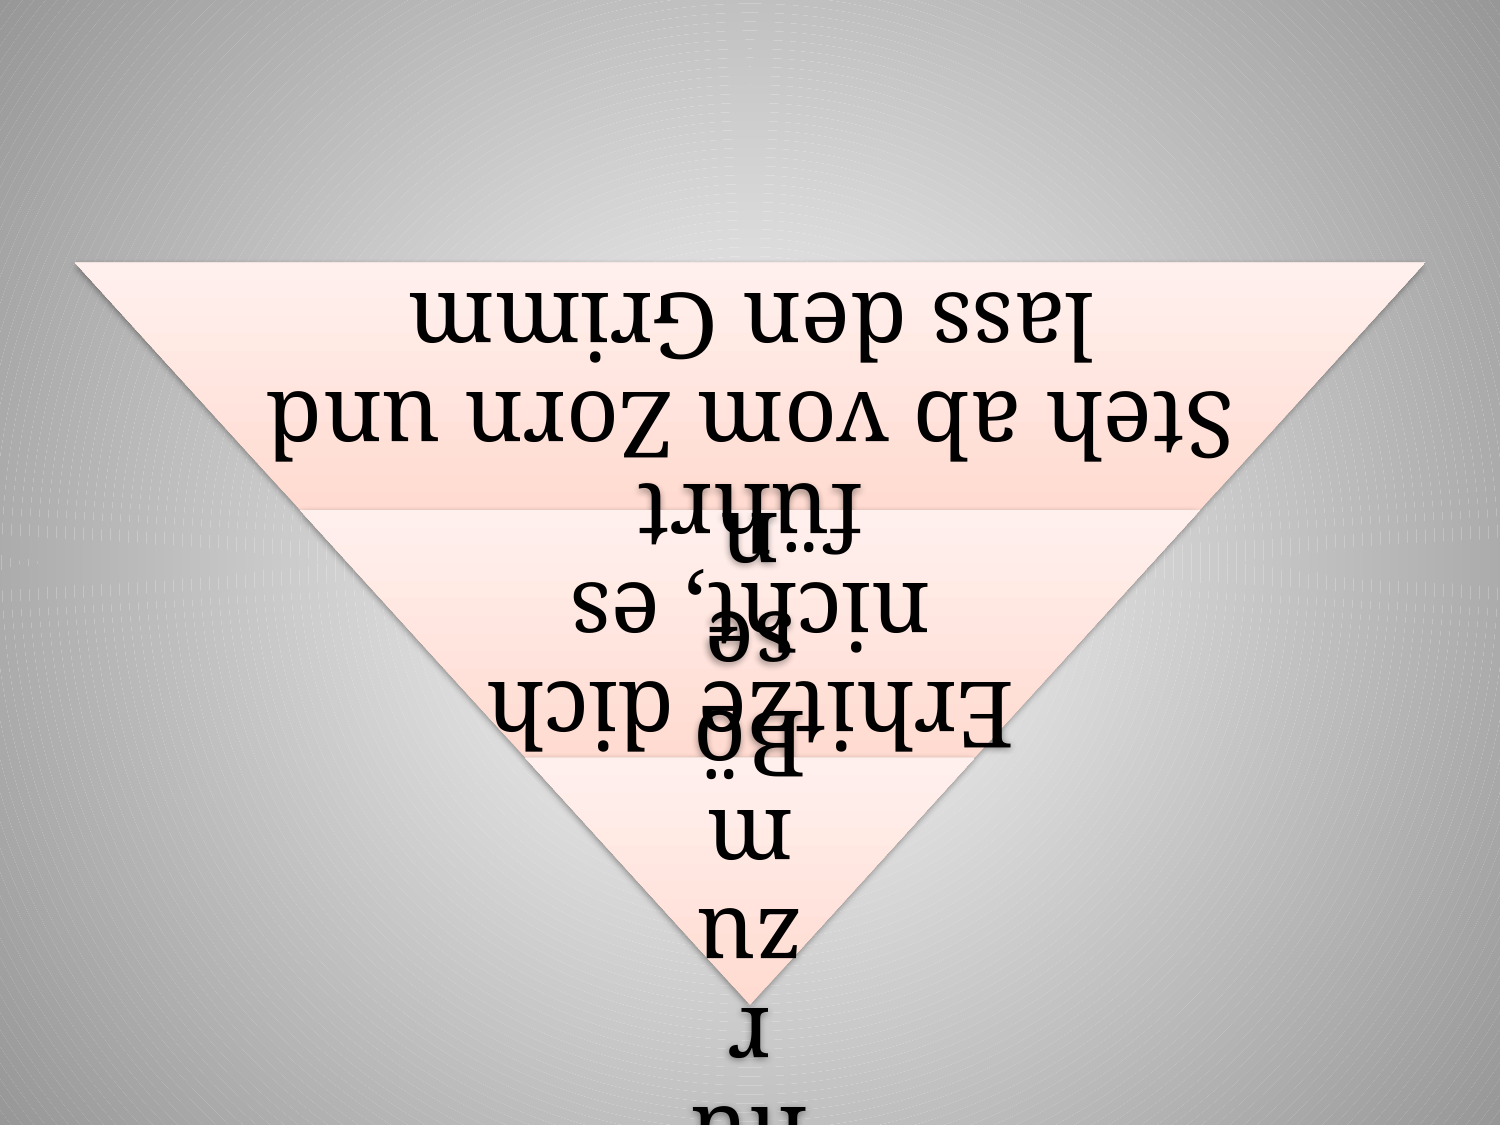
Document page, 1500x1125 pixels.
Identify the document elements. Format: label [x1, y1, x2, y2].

list [74, 262, 1426, 1006]
